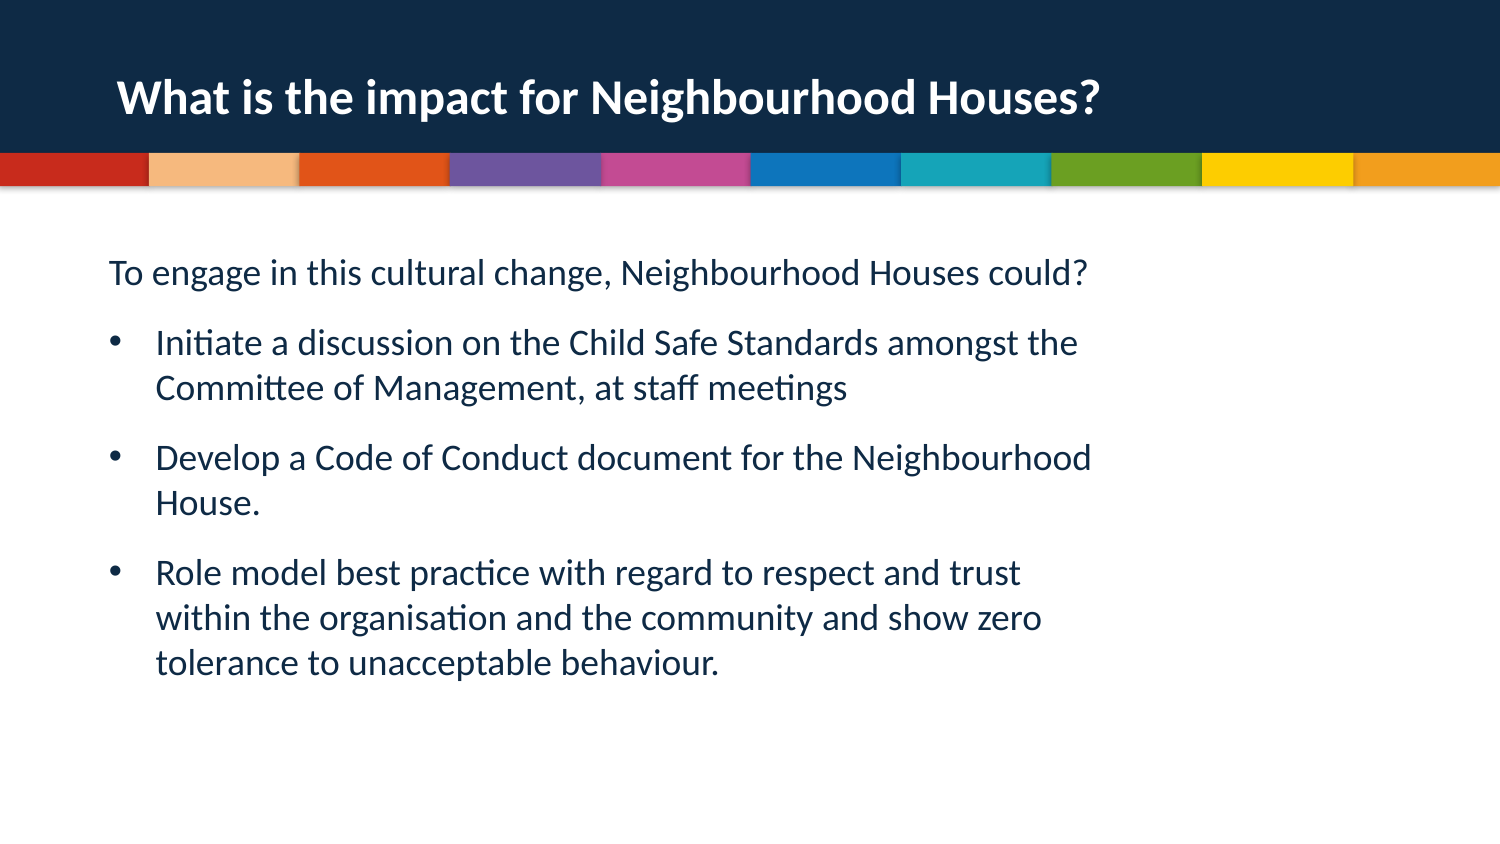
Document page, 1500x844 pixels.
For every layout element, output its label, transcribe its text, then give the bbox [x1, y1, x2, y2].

list To engage in this cultural change, Neighbourhood Houses could? Initiate a discussion on the Child Safe Standards amongst the Committee of Management, at staff meetings Develop a Code of Conduct document for the Neighbourhood House. Role model best practice with regard to respect and trust within the organisation and the community and show zero tolerance to unacceptable behaviour. [102, 244, 1105, 797]
title What is the impact for Neighbourhood Houses? [102, 33, 1398, 155]
